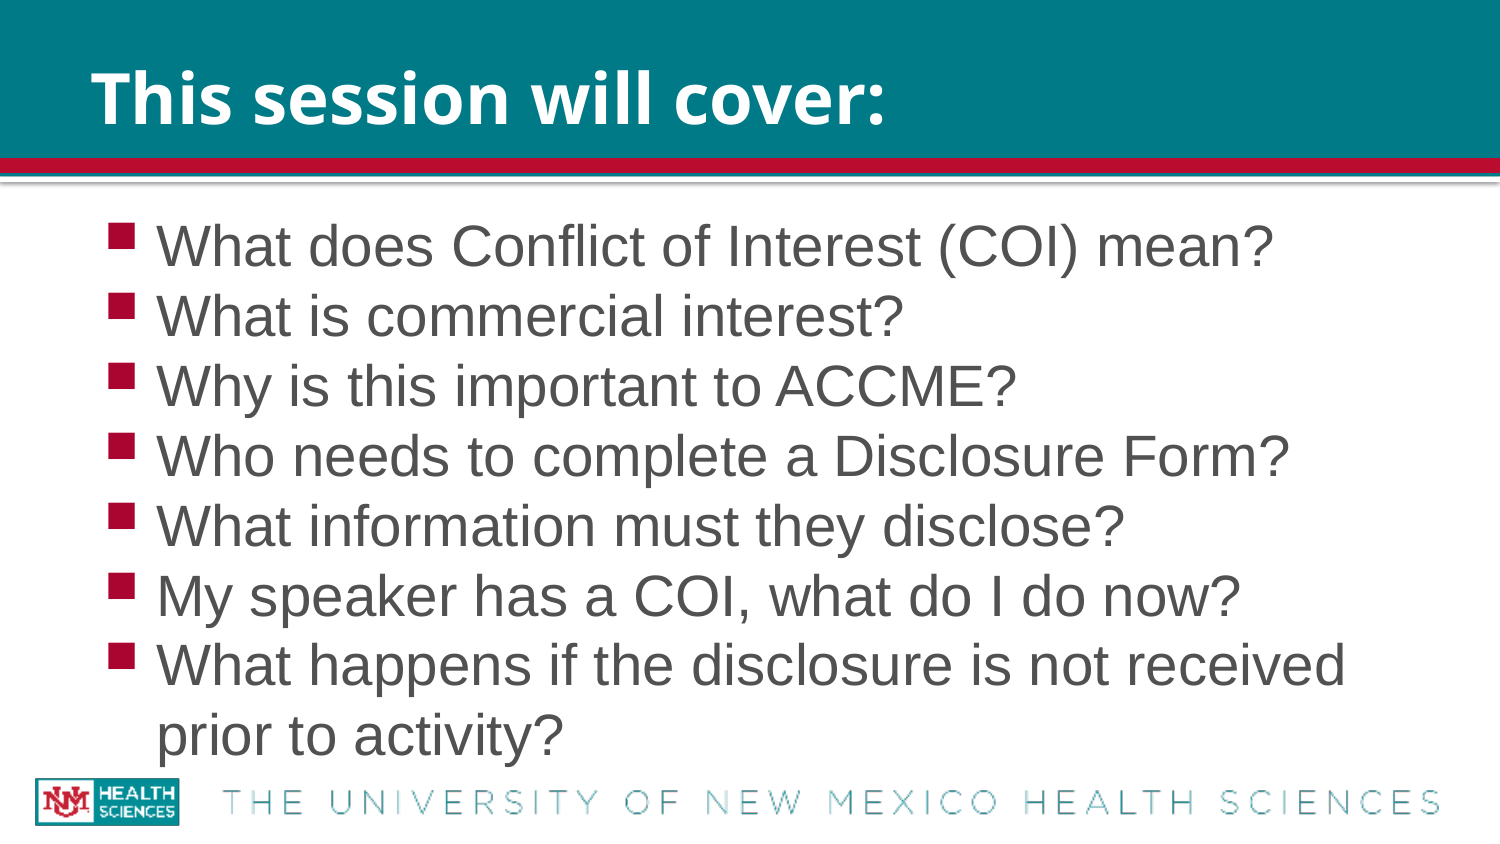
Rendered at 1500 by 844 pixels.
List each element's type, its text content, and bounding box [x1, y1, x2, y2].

list What does Conflict of Interest (COI) mean? What is commercial interest? Why is this important to ACCME? Who needs to complete a Disclosure Form? What information must they disclose? My speaker has a COI, what do I do now? What happens if the disclosure is not received prior to activity? [75, 192, 1425, 762]
title This session will cover: [75, 19, 1425, 174]
picture [31, 759, 1500, 844]
